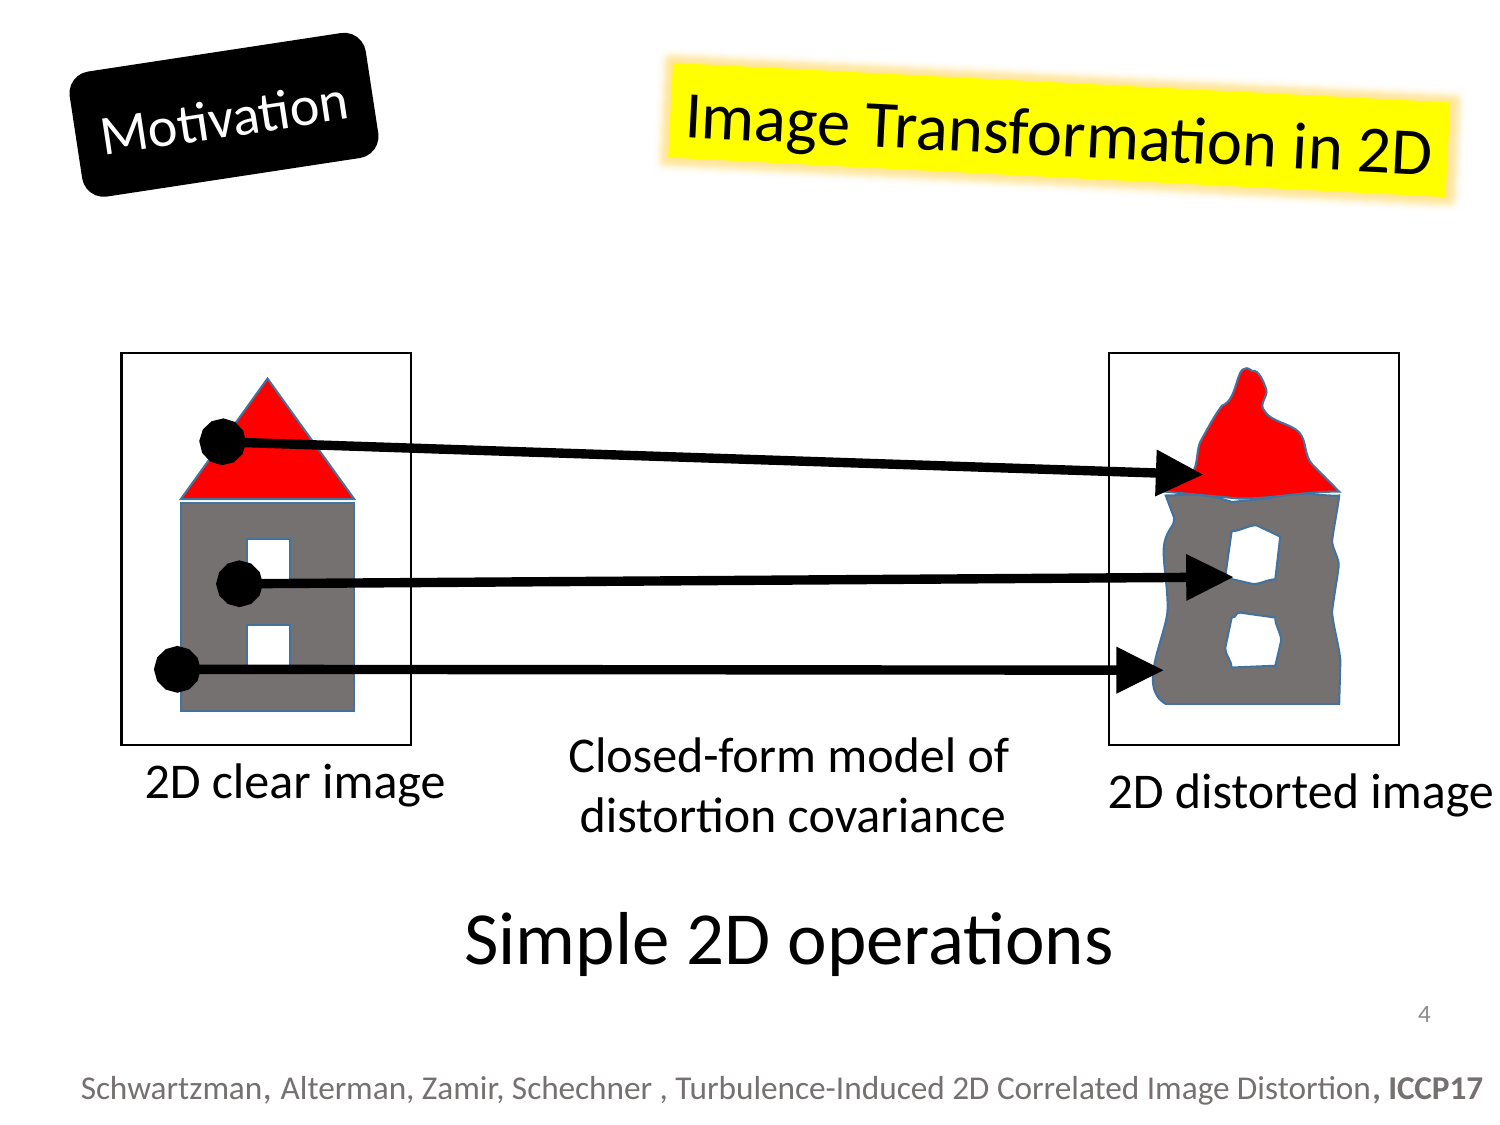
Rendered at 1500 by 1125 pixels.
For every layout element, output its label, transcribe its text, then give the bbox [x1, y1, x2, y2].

text_box Simple 2D operations [449, 882, 1130, 988]
text_box Closed-form model of distortion covariance [553, 715, 1025, 850]
text_box Motivation [69, 32, 379, 197]
text_box Schwartzman, Alterman, Zamir, Schechner , Turbulence-Induced 2D Correlated Image Distortion, ICCP17 [66, 1054, 1499, 1125]
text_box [239, 577, 1234, 584]
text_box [222, 441, 1203, 475]
text_box 2D clear image [129, 740, 473, 816]
text_box Image Transformation in 2D [668, 62, 1451, 198]
text_box [1108, 352, 1400, 746]
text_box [1152, 368, 1341, 704]
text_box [121, 353, 411, 745]
text_box 2D distorted image [1092, 750, 1500, 826]
slide_number 4 [1108, 982, 1446, 1043]
